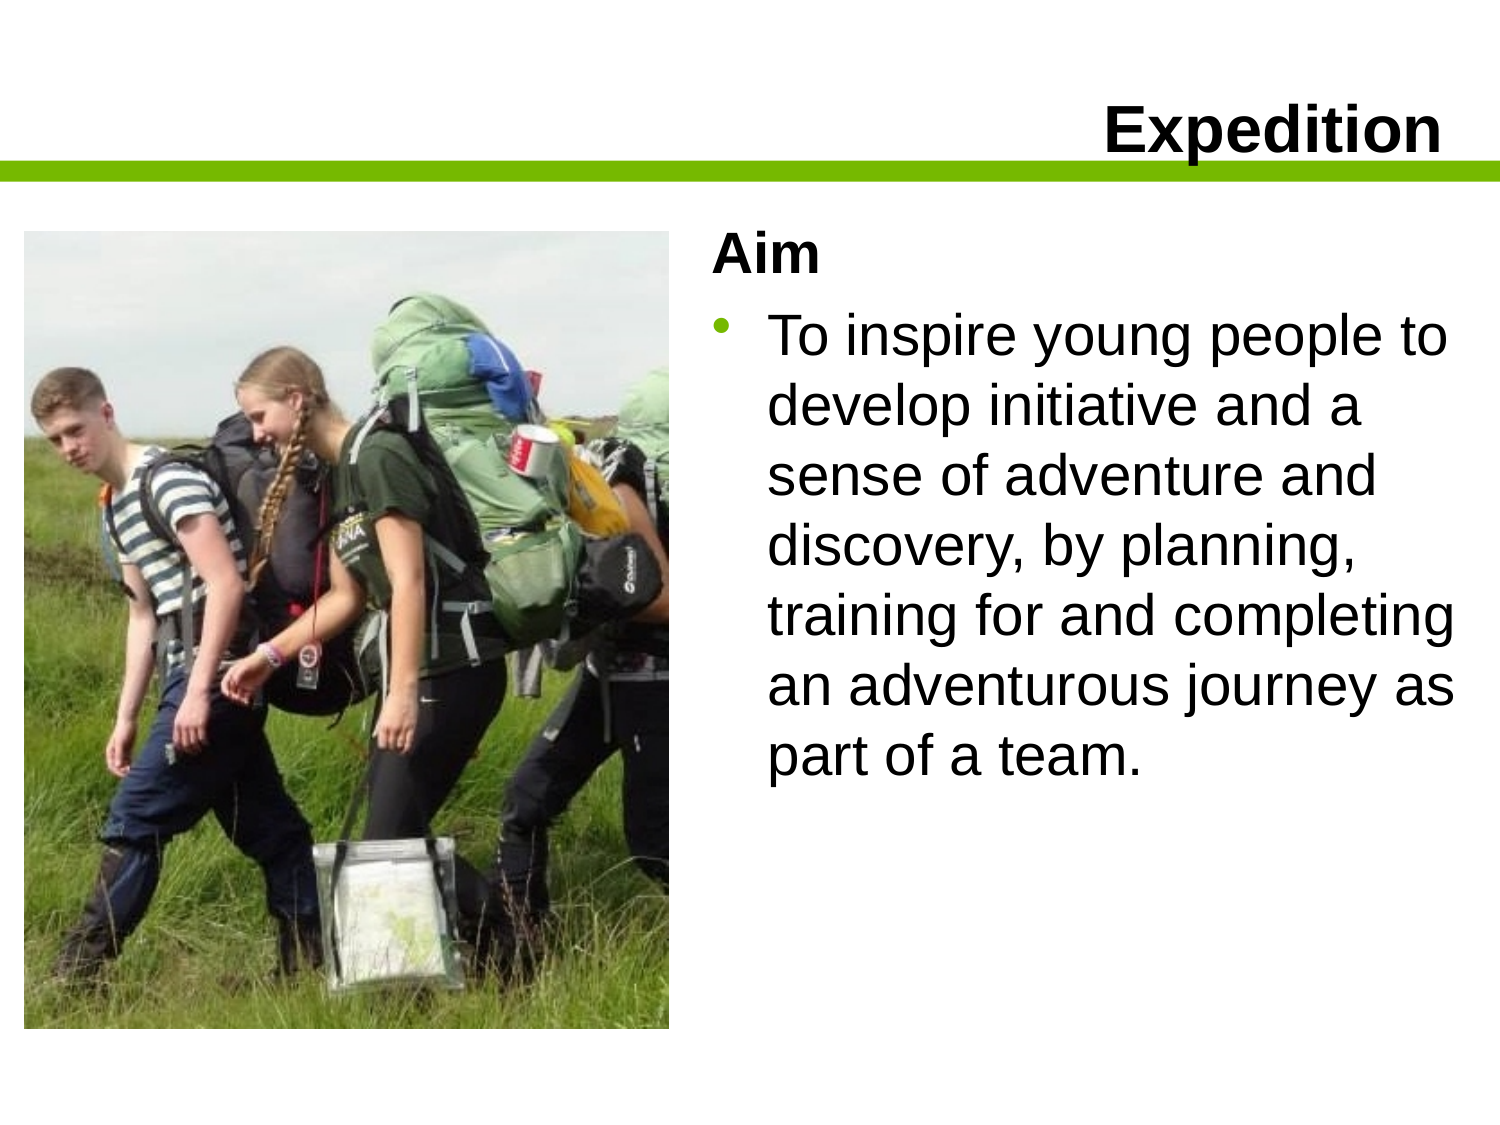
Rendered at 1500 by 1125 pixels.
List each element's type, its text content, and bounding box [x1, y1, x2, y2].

list Aim To inspire young people to develop initiative and a sense of adventure and discovery, by planning, training for and completing an adventurous journey as part of a team. [696, 208, 1500, 1125]
title Expedition [41, 0, 1459, 173]
picture [23, 231, 669, 1030]
